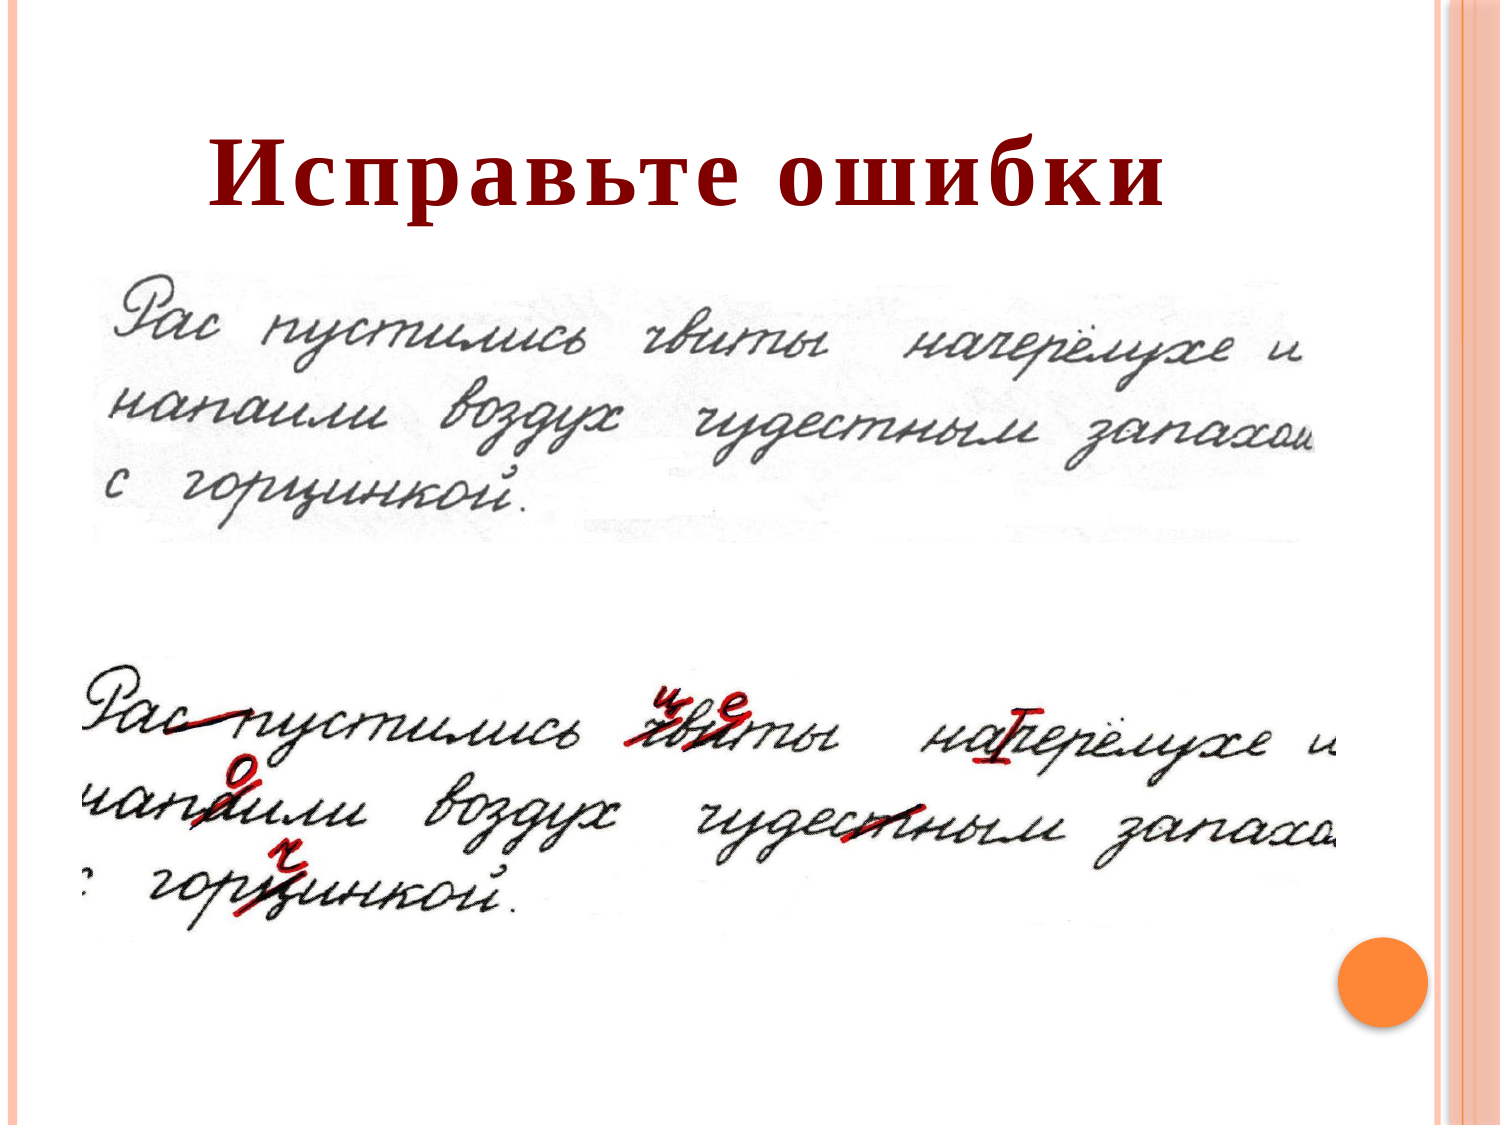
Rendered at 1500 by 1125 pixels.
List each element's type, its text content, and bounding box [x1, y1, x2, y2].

picture [81, 655, 1337, 943]
title Исправьте ошибки [75, 45, 1300, 233]
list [93, 268, 1320, 544]
